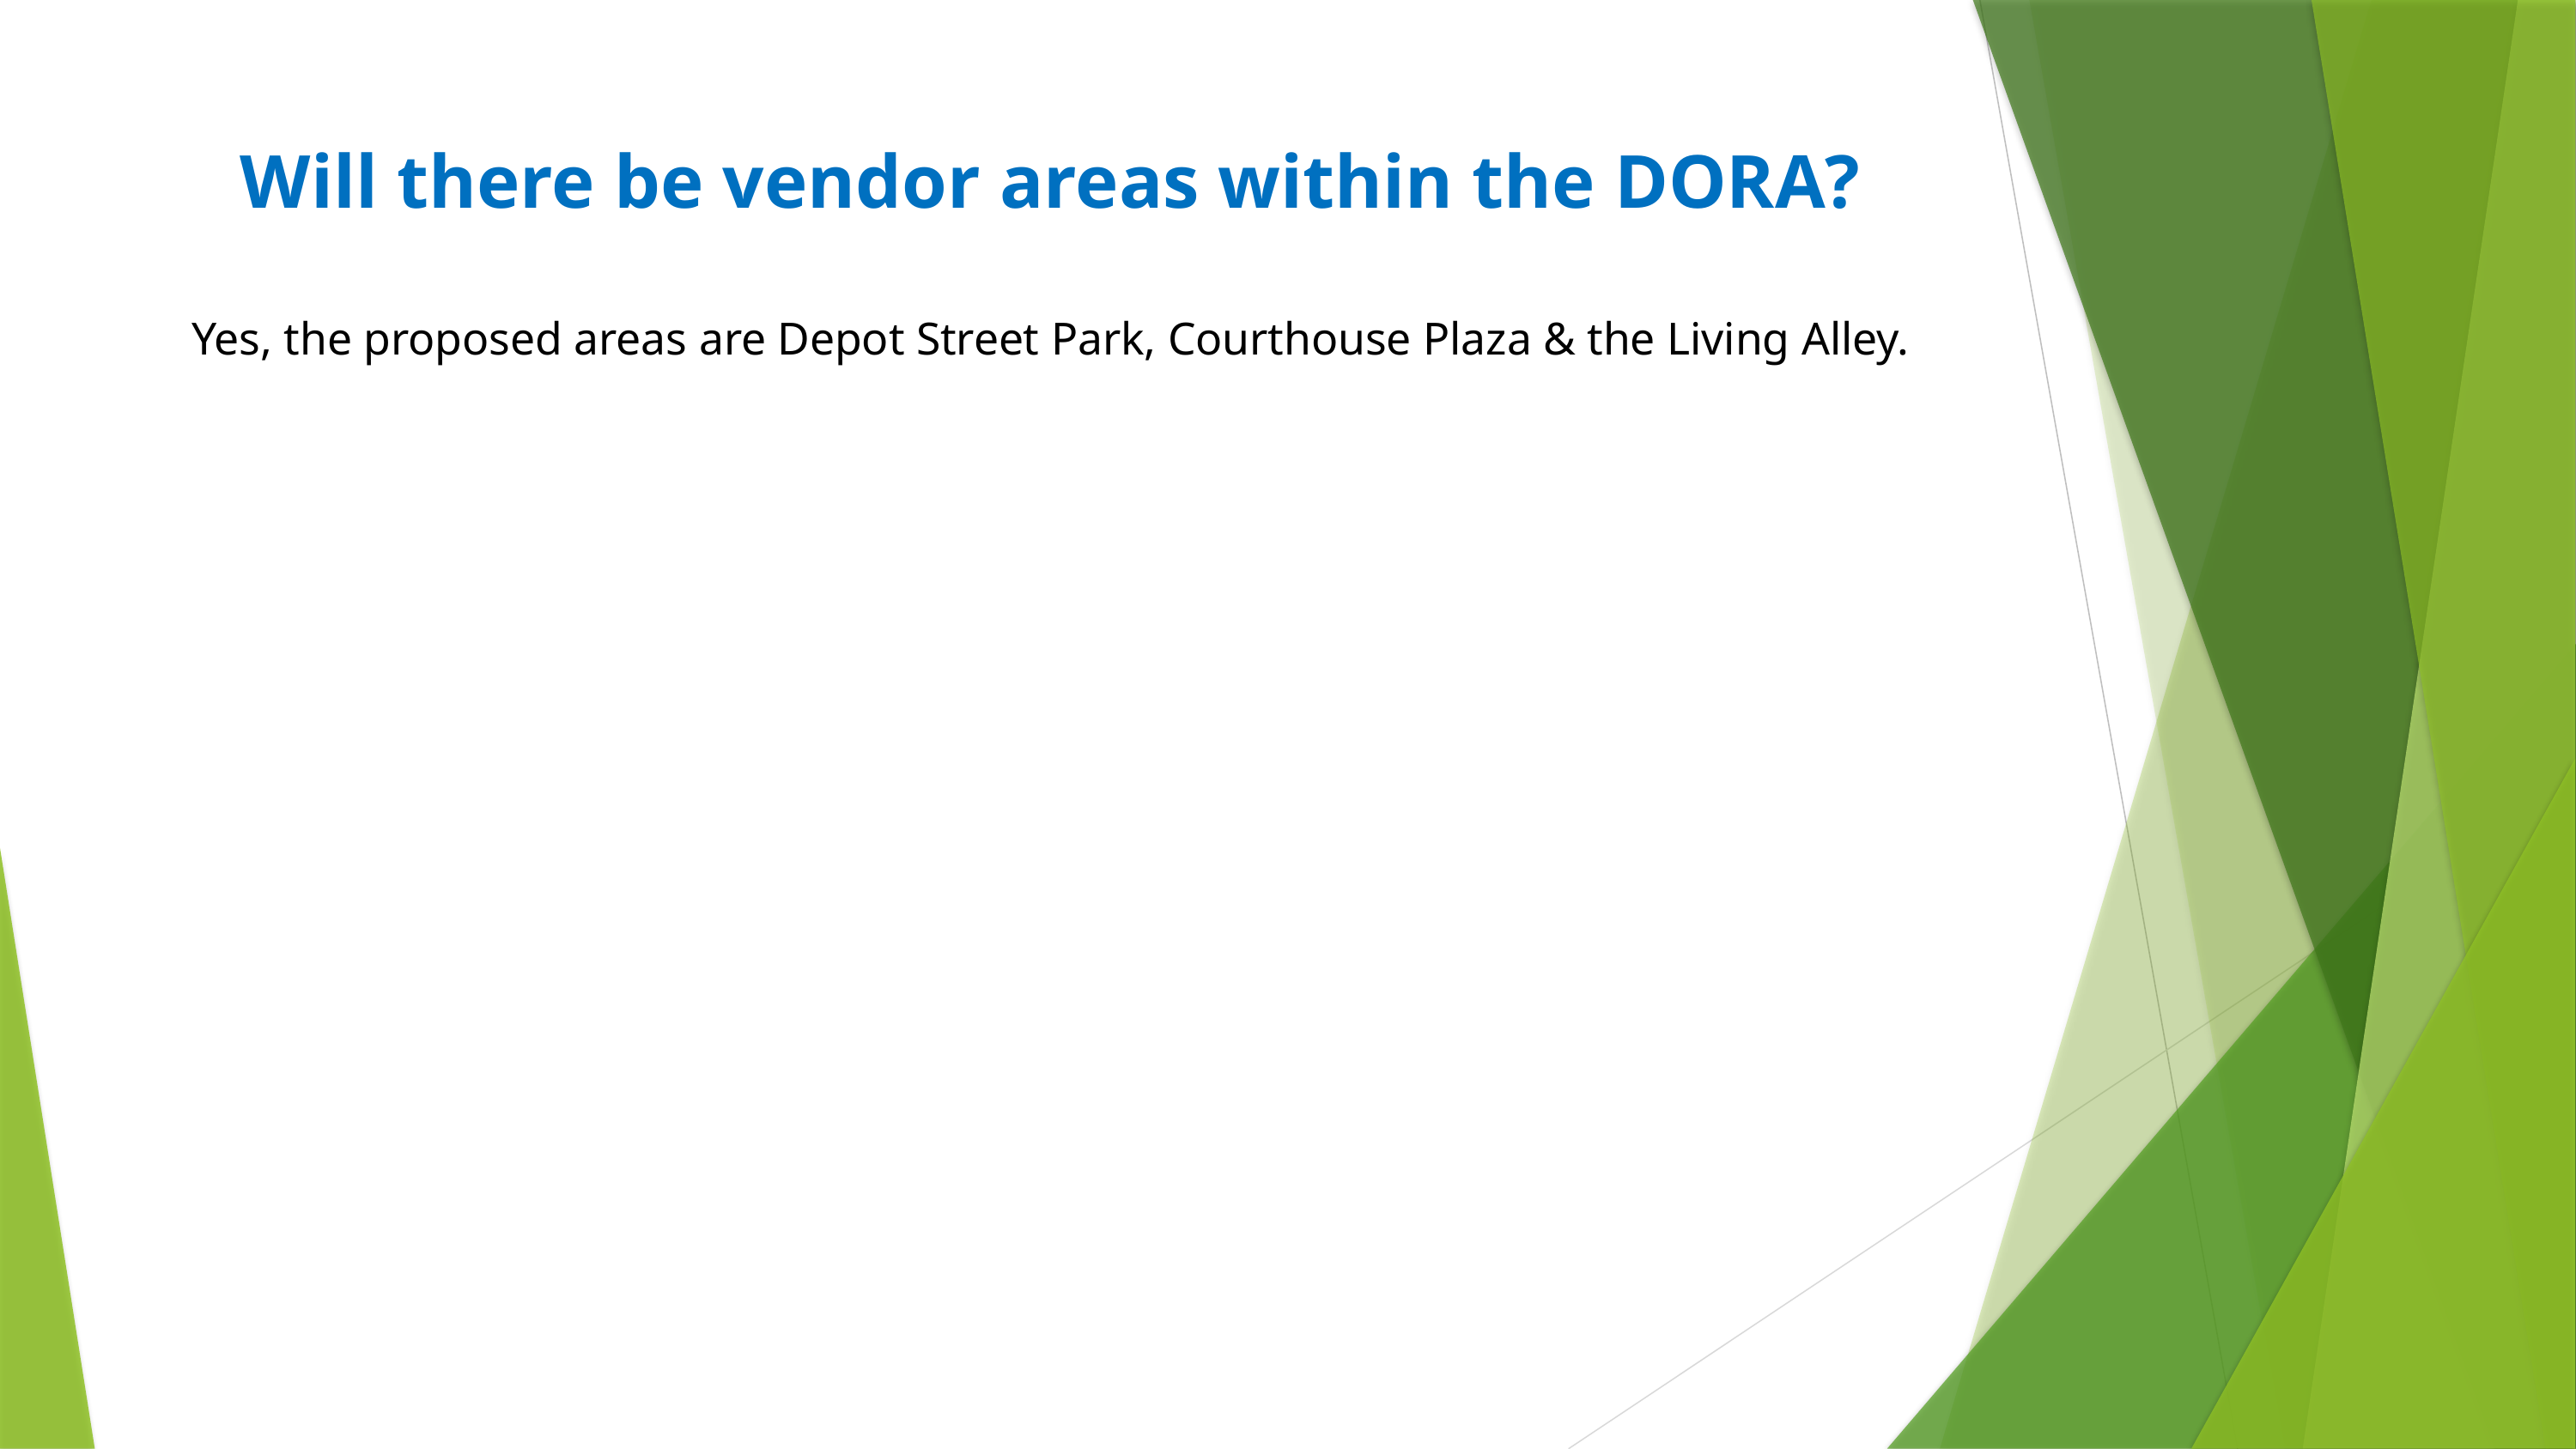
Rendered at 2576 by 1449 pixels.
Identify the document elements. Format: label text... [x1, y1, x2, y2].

title Will there be vendor areas within the DORA? Yes, the proposed areas are Depot Street Park, Courthouse Plaza & the Living Alley. [143, 129, 1959, 408]
